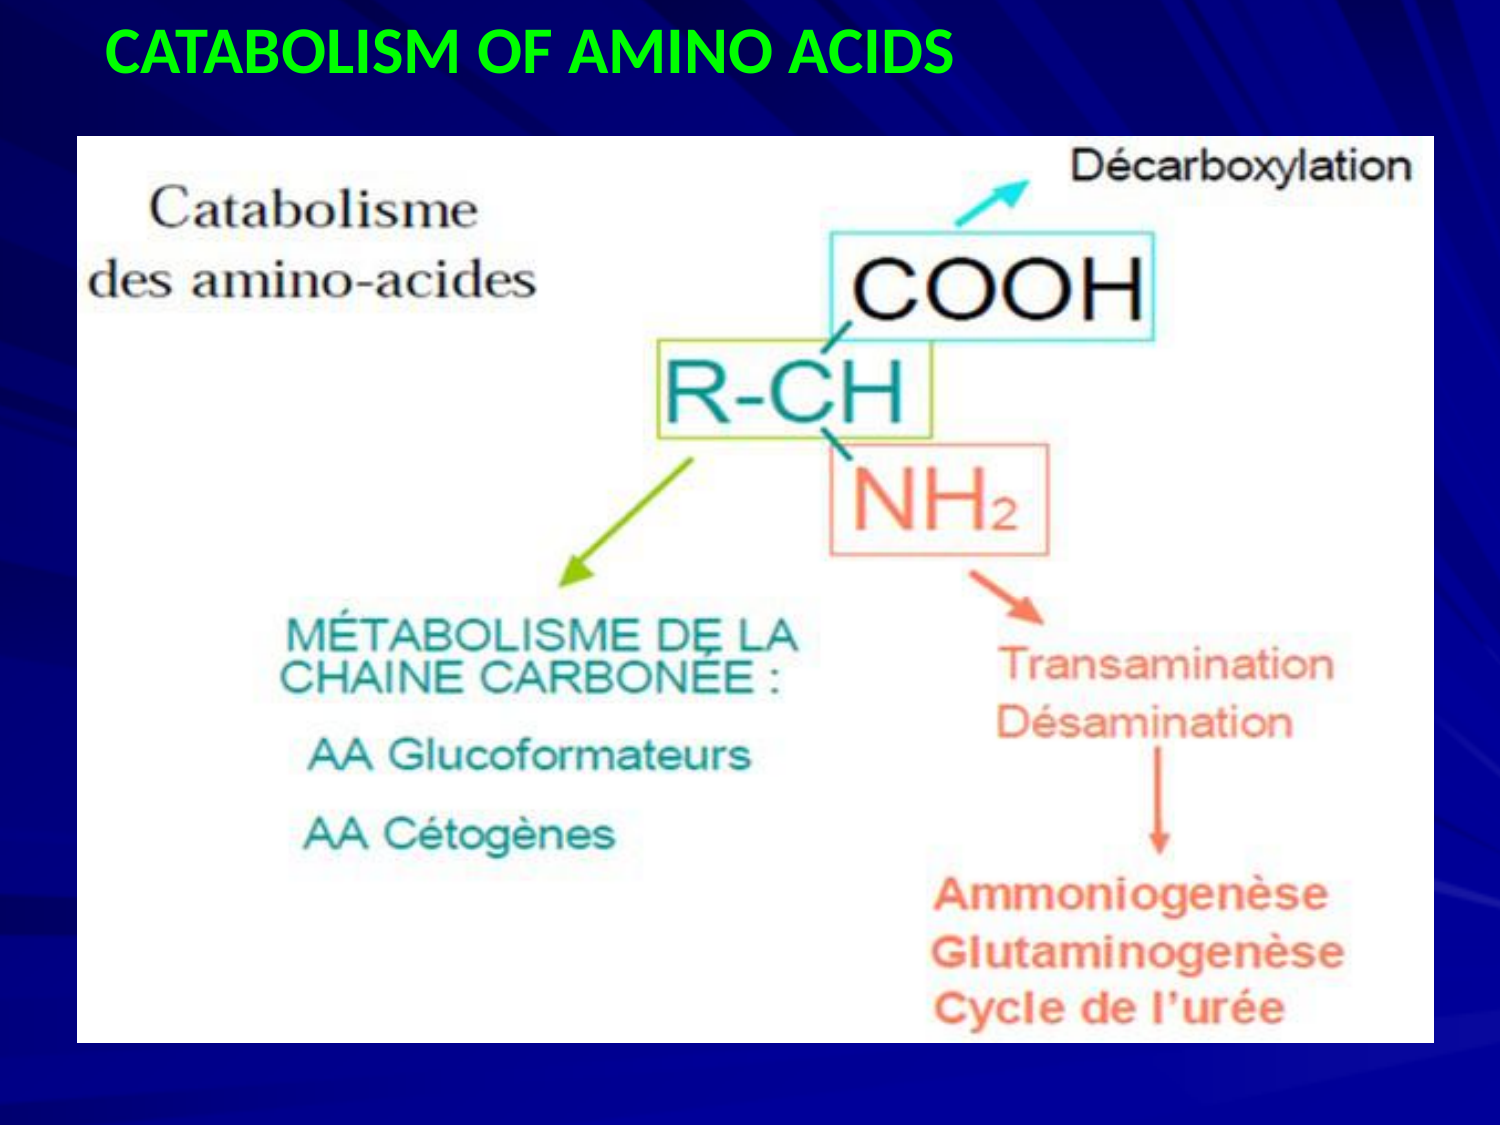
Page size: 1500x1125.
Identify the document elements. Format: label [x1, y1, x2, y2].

picture [77, 135, 1434, 1043]
text_box [0, 0, 1500, 1125]
